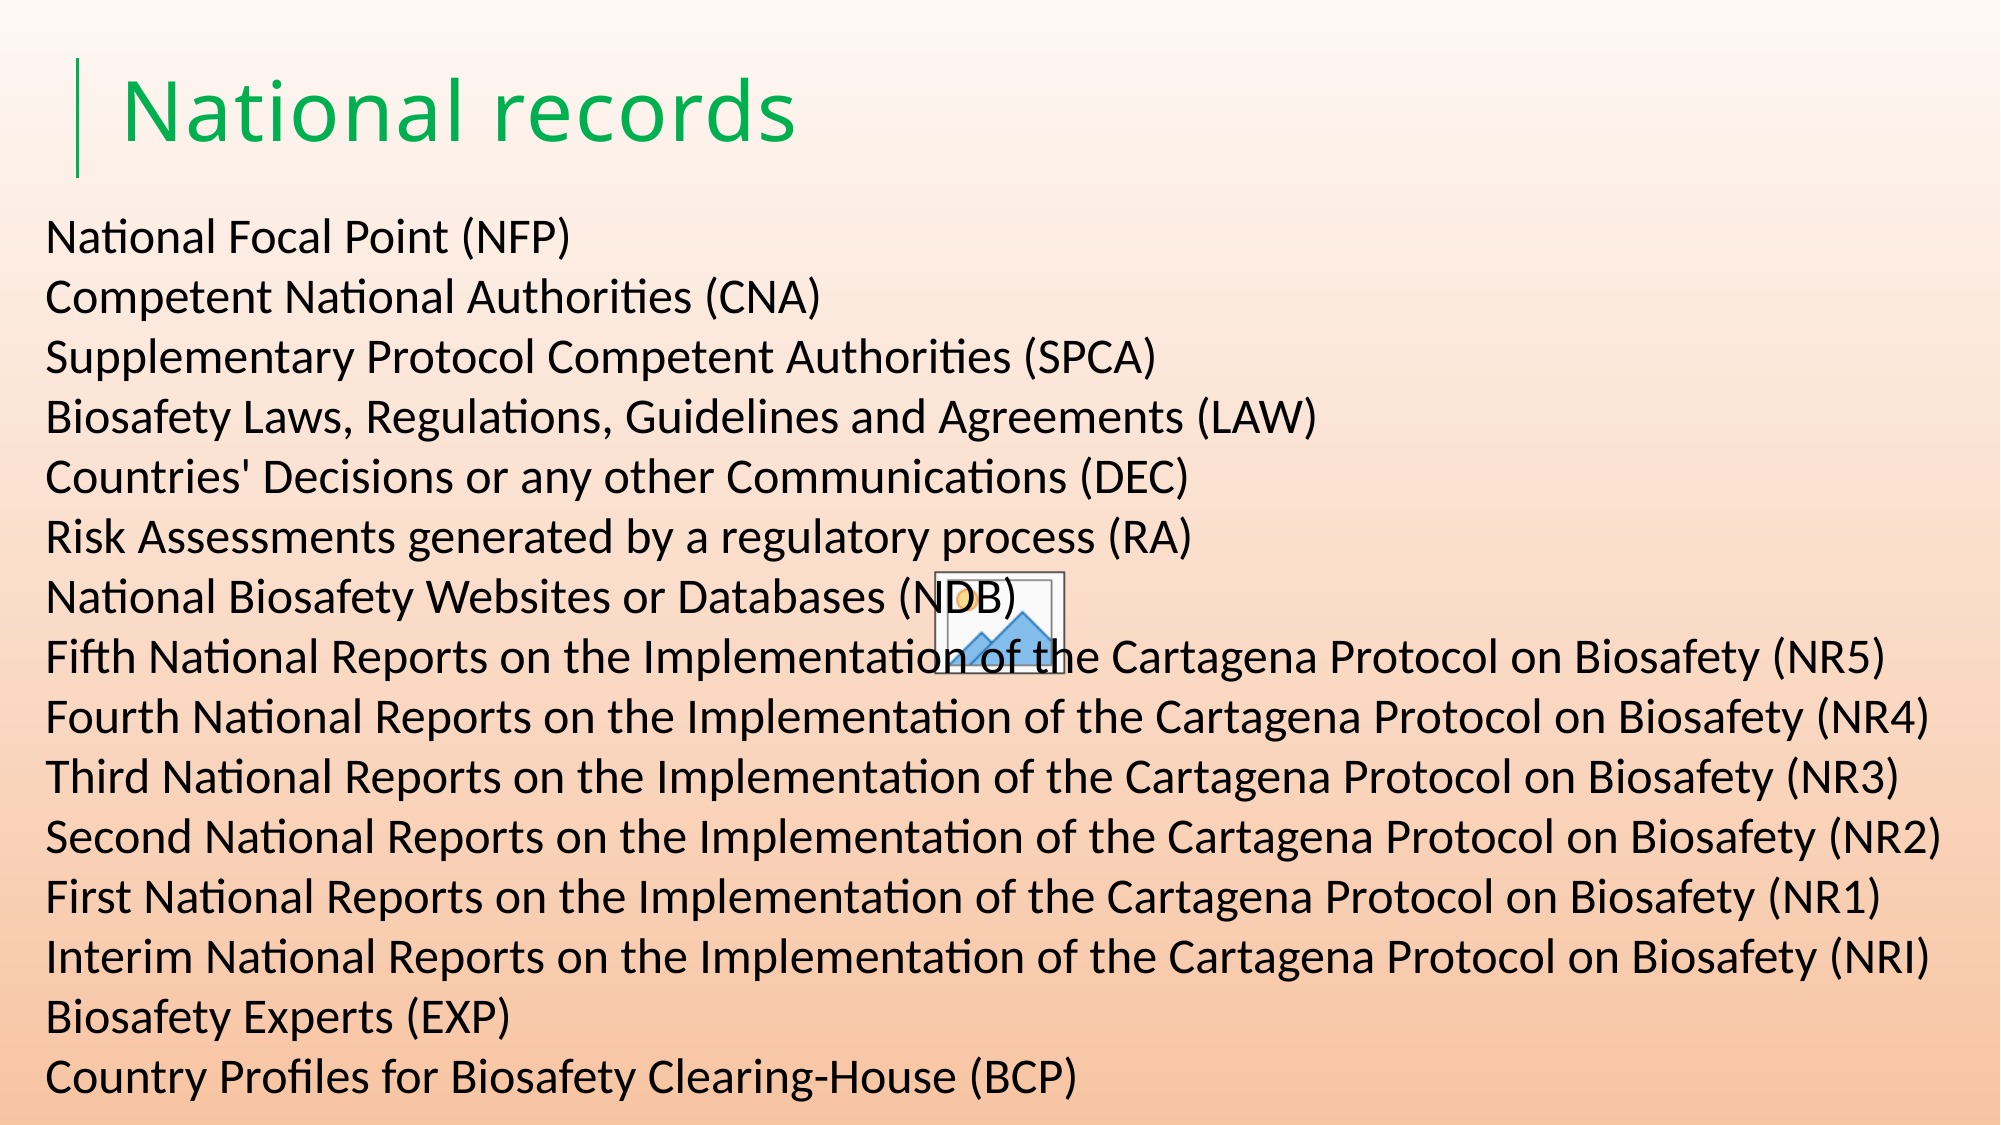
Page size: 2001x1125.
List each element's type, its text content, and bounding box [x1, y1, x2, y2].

picture [0, 195, 2000, 1050]
title National records [105, 60, 1936, 170]
